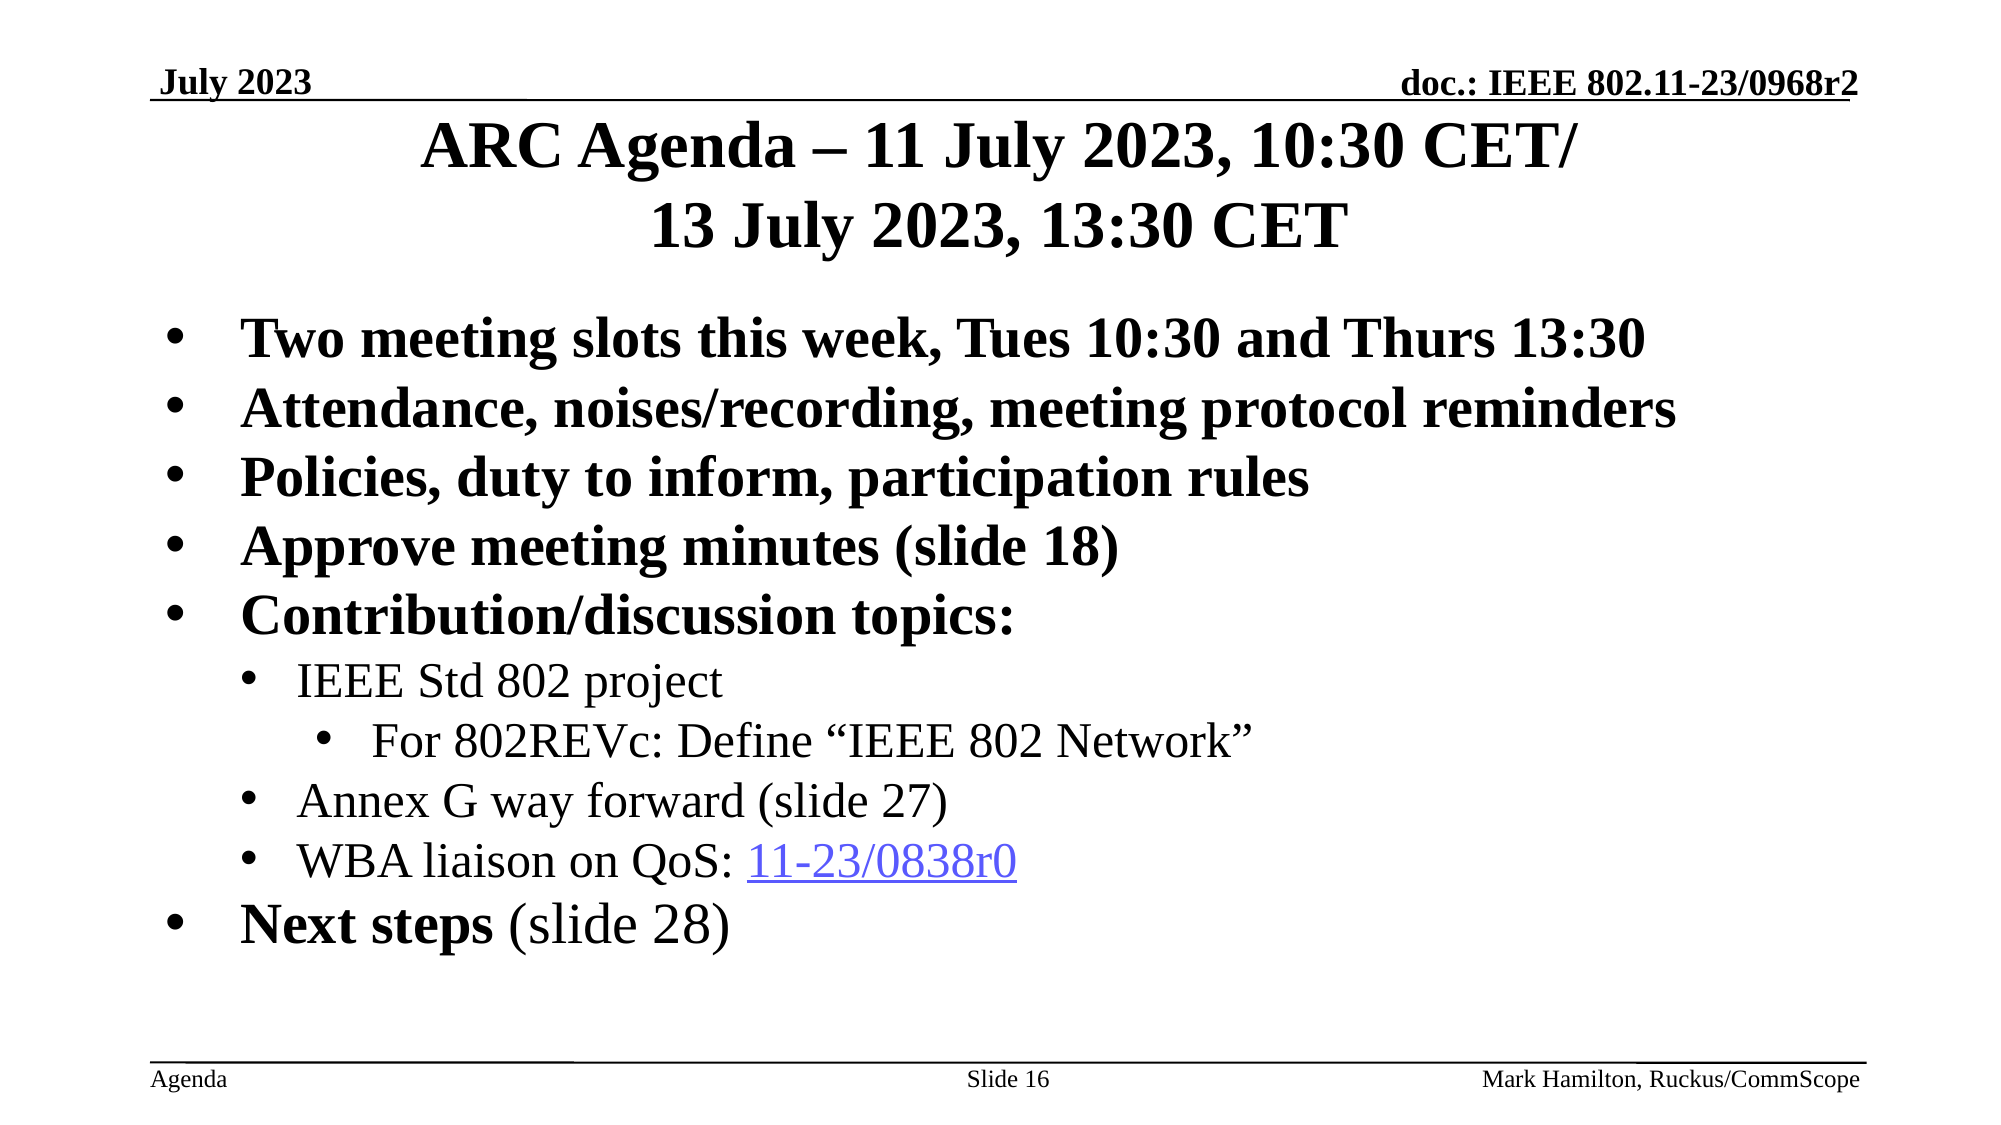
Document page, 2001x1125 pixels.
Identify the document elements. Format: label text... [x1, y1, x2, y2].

title ARC Agenda – 11 July 2023, 10:30 CET/ 13 July 2023, 13:30 CET [149, 124, 1850, 238]
slide_number Slide 16 [950, 1061, 1067, 1123]
list Two meeting slots this week, Tues 10:30 and Thurs 13:30 Attendance, noises/recording, meeting protocol reminders Policies, duty to inform, participation rules Approve meeting minutes (slide 18) Contribution/discussion topics: IEEE Std 802 project For 802REVc: Define “IEEE 802 Network” Annex G way forward (slide 27) WBA liaison on QoS: 11-23/0838r0 Next steps (slide 28) [149, 299, 1850, 1050]
